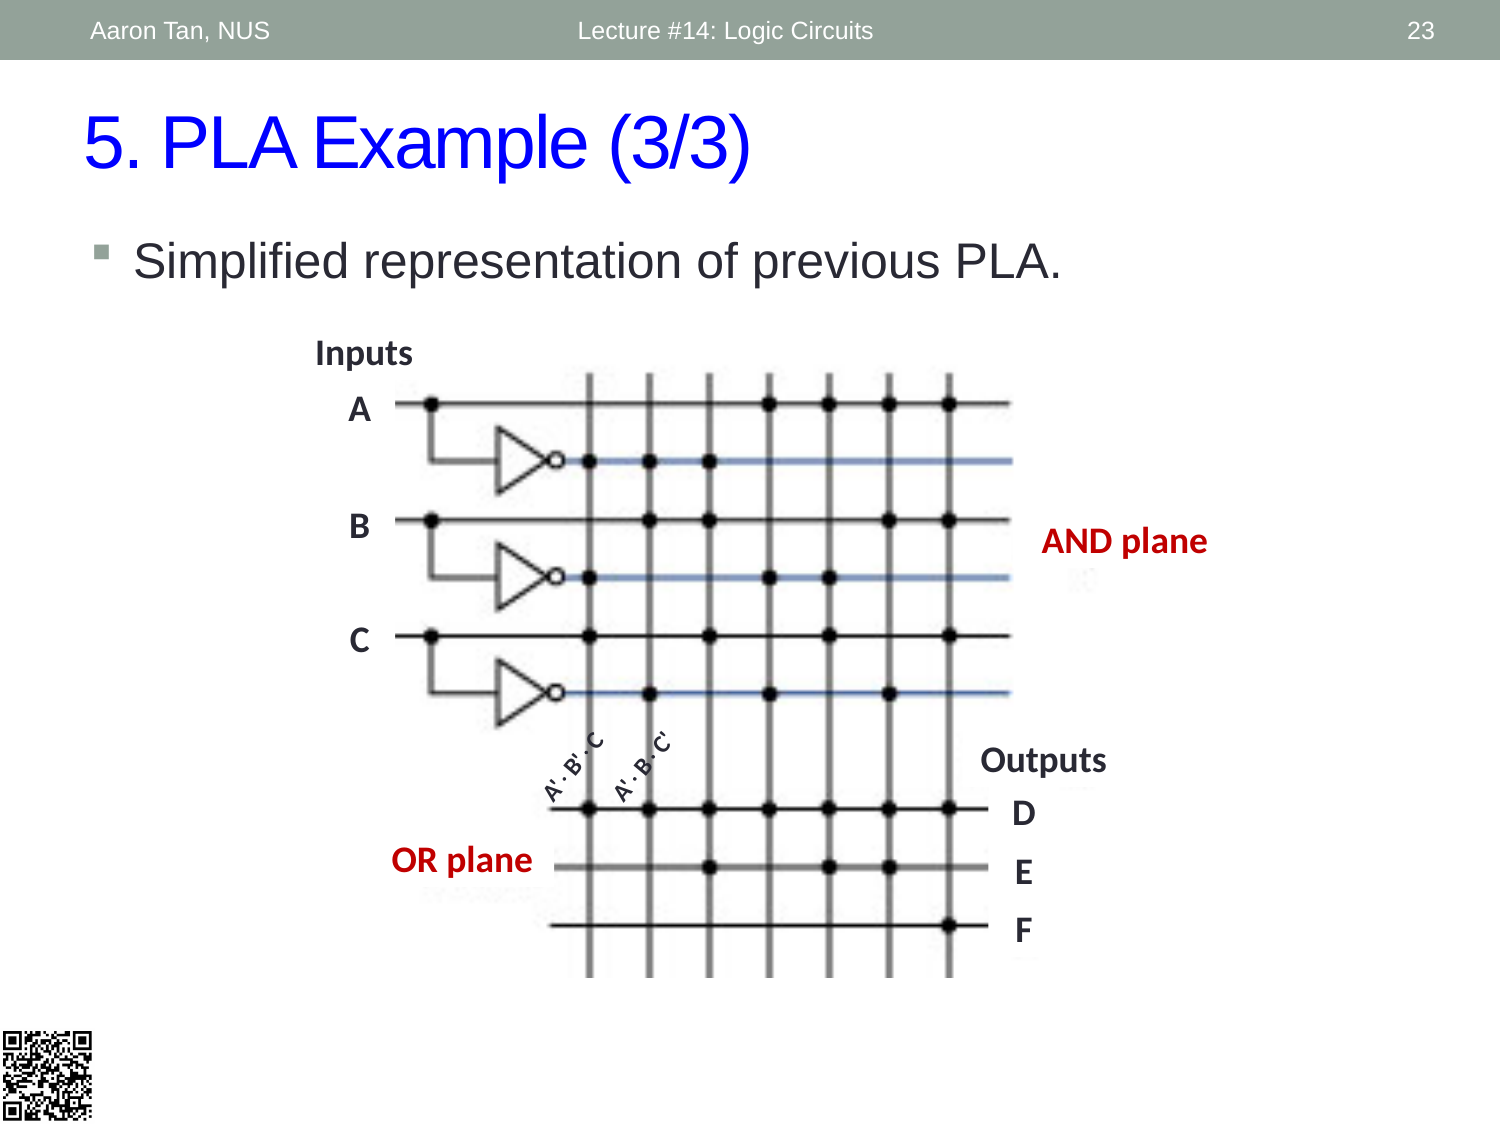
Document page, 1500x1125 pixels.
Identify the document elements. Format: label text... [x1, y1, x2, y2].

footer Lecture #14: Logic Circuits [562, 3, 1238, 57]
text_box Simplified representation of previous PLA. [75, 220, 1388, 321]
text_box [282, 320, 1238, 978]
title 5. PLA Example (3/3) [68, 86, 1429, 192]
slide_number 23 [1308, 3, 1450, 57]
picture [0, 1028, 95, 1124]
slide_number Aaron Tan, NUS [75, 3, 550, 57]
